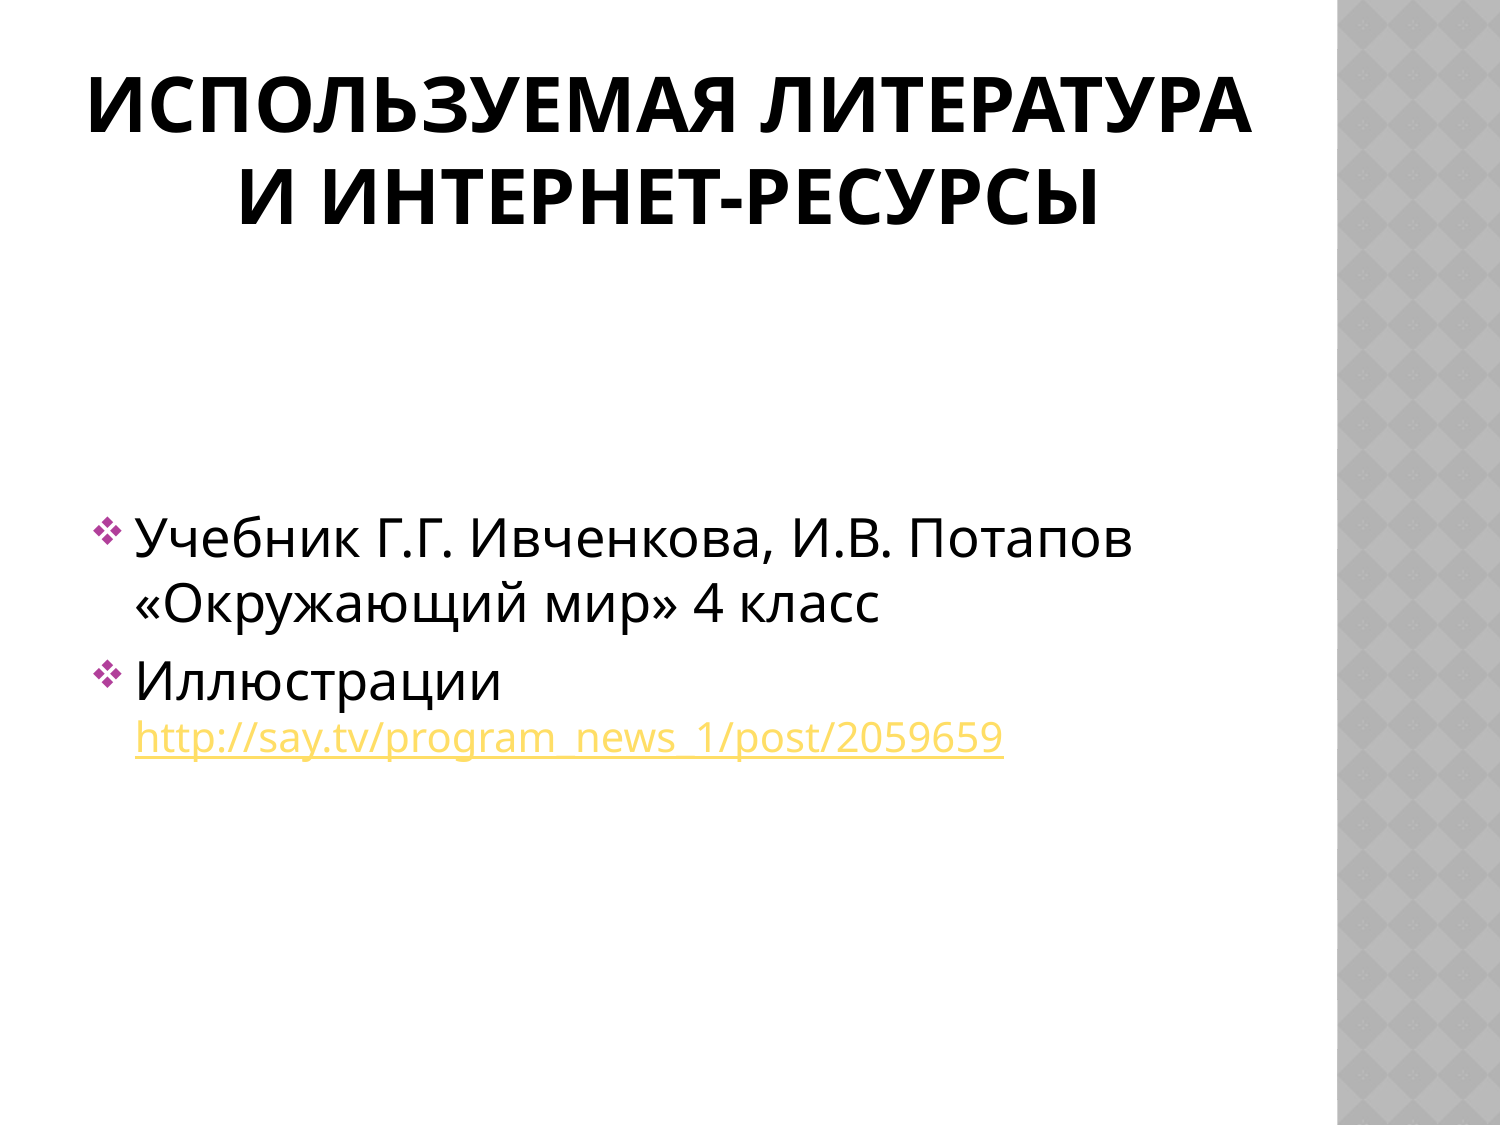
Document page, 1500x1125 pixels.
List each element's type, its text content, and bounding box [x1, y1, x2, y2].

list Учебник Г.Г. Ивченкова, И.В. Потапов «Окружающий мир» 4 класс Иллюстрации http://say.tv/program_news_1/post/2059659 [75, 264, 1263, 1059]
title Используемая литература и интернет-ресурсы [75, 52, 1263, 240]
